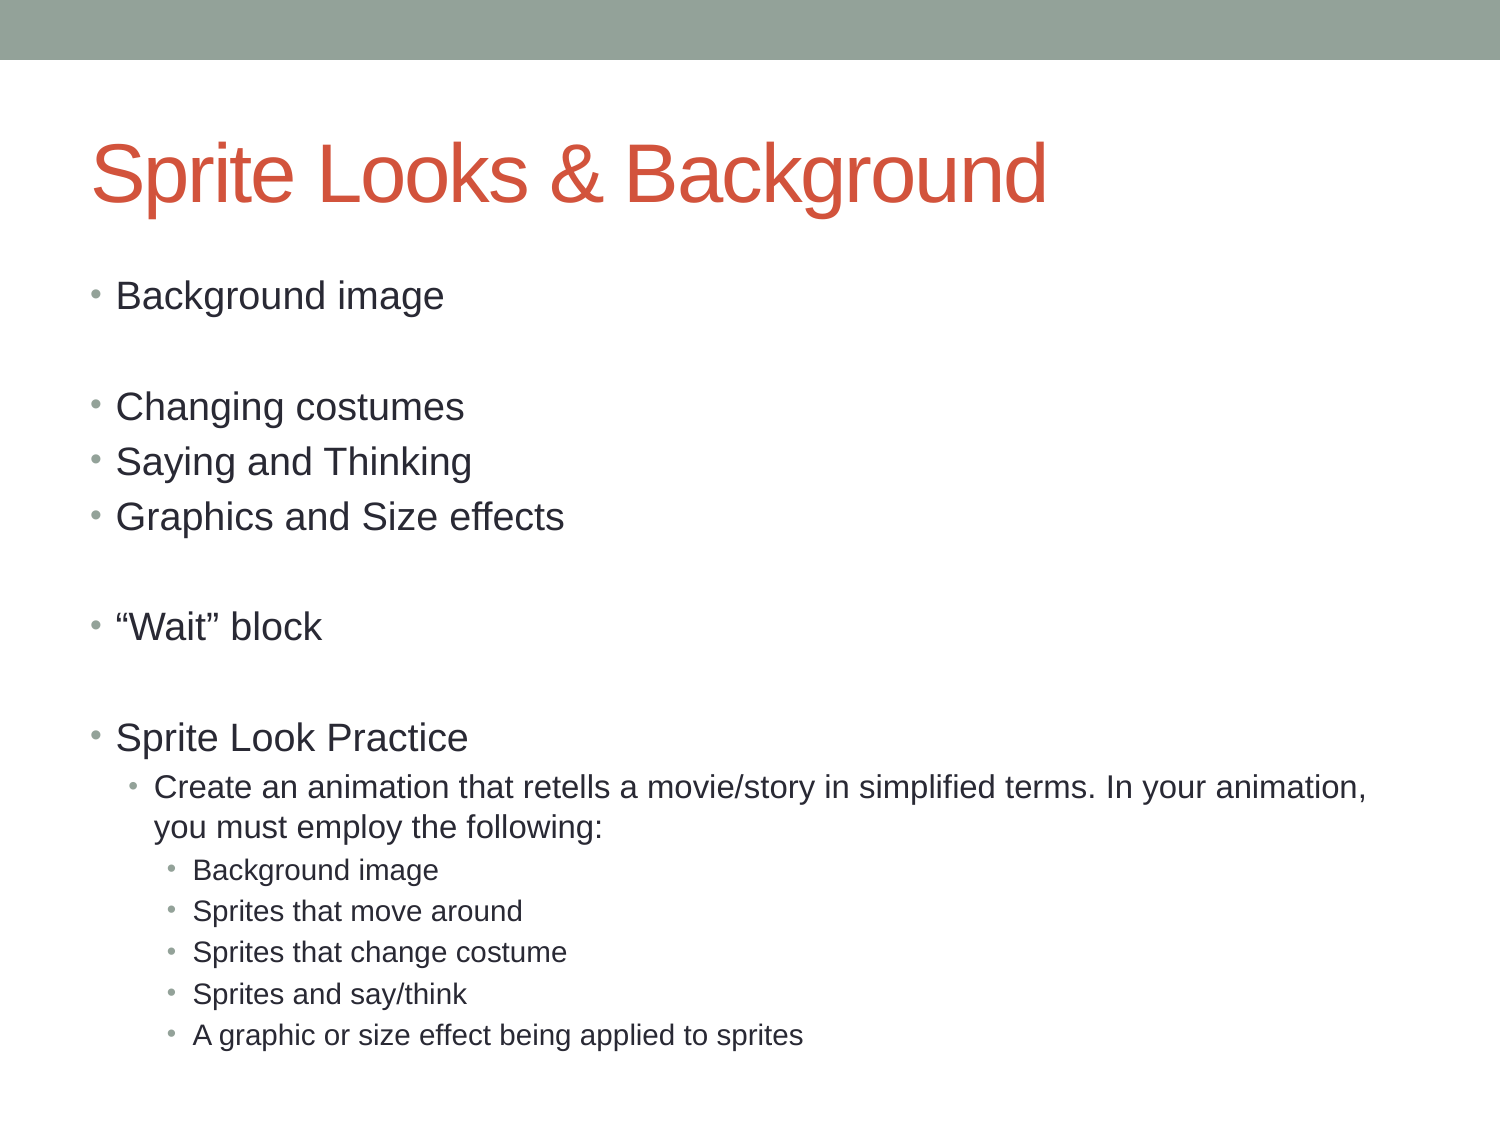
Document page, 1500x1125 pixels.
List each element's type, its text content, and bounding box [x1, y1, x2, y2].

list Background image Changing costumes Saying and Thinking Graphics and Size effects “Wait” block Sprite Look Practice Create an animation that retells a movie/story in simplified terms. In your animation, you must employ the following: Background image Sprites that move around Sprites that change costume Sprites and say/think A graphic or size effect being applied to sprites [75, 262, 1425, 1063]
title Sprite Looks & Background [75, 87, 1425, 250]
